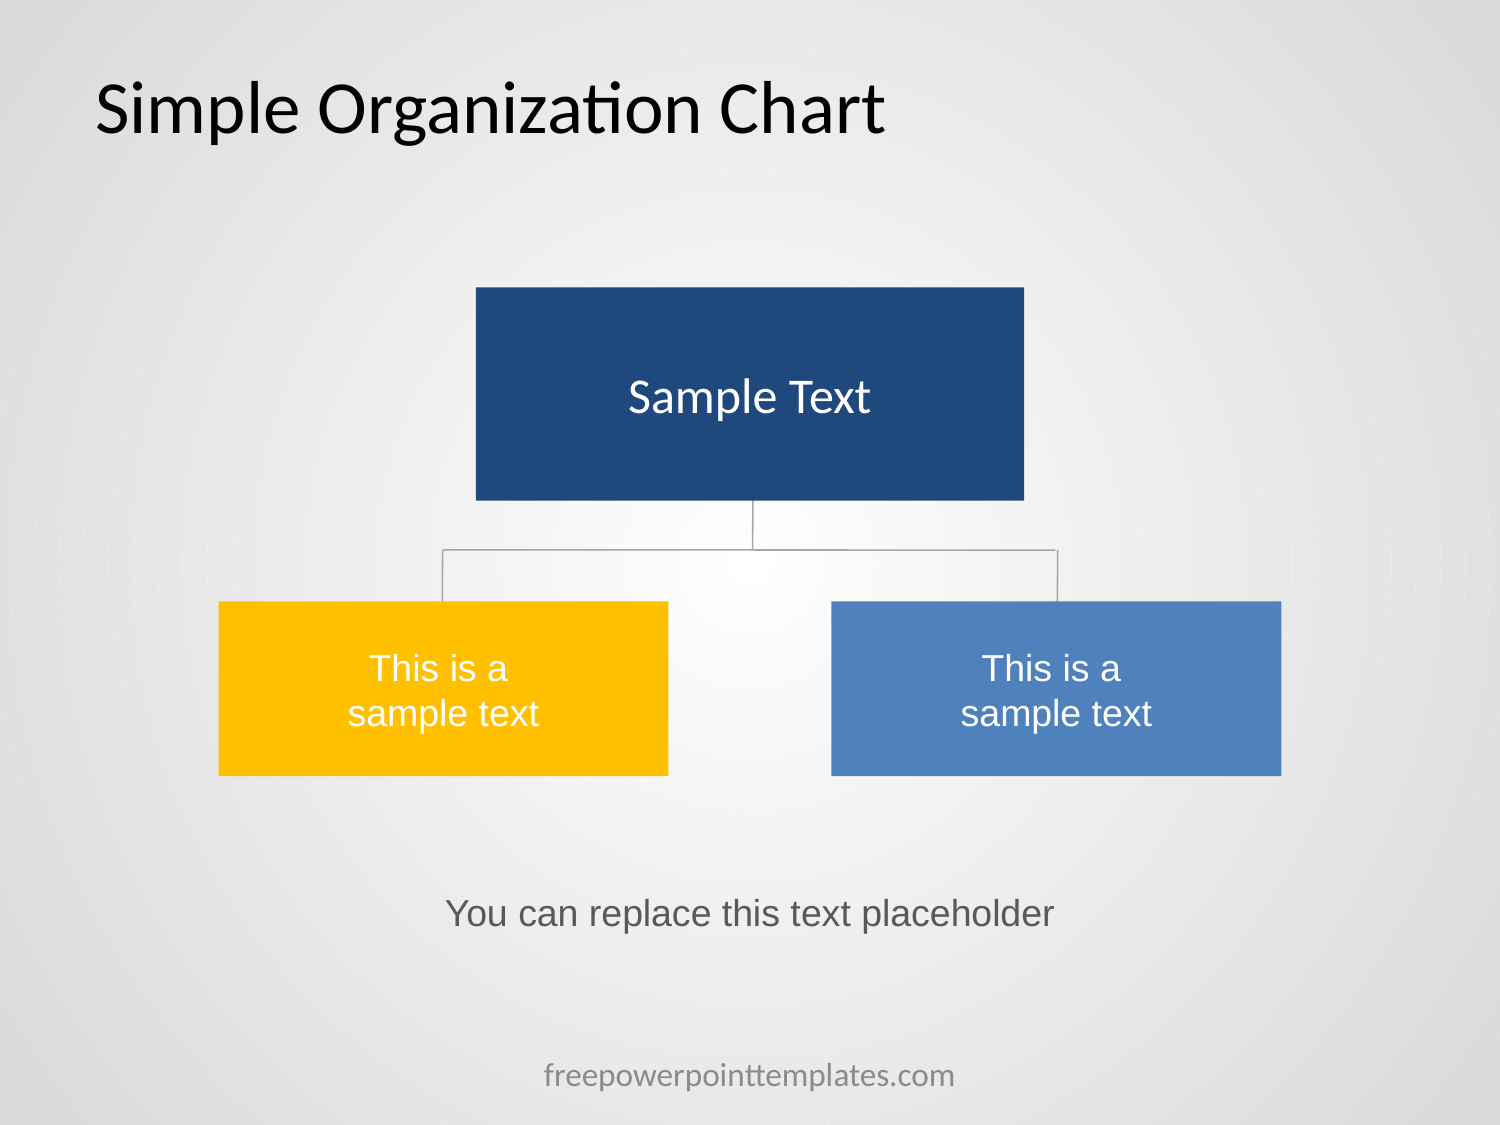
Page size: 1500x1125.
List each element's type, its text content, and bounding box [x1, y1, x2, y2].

footer freepowerpointtemplates.com [512, 1042, 988, 1103]
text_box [218, 287, 1282, 943]
title Simple Organization Chart [75, 45, 1425, 162]
